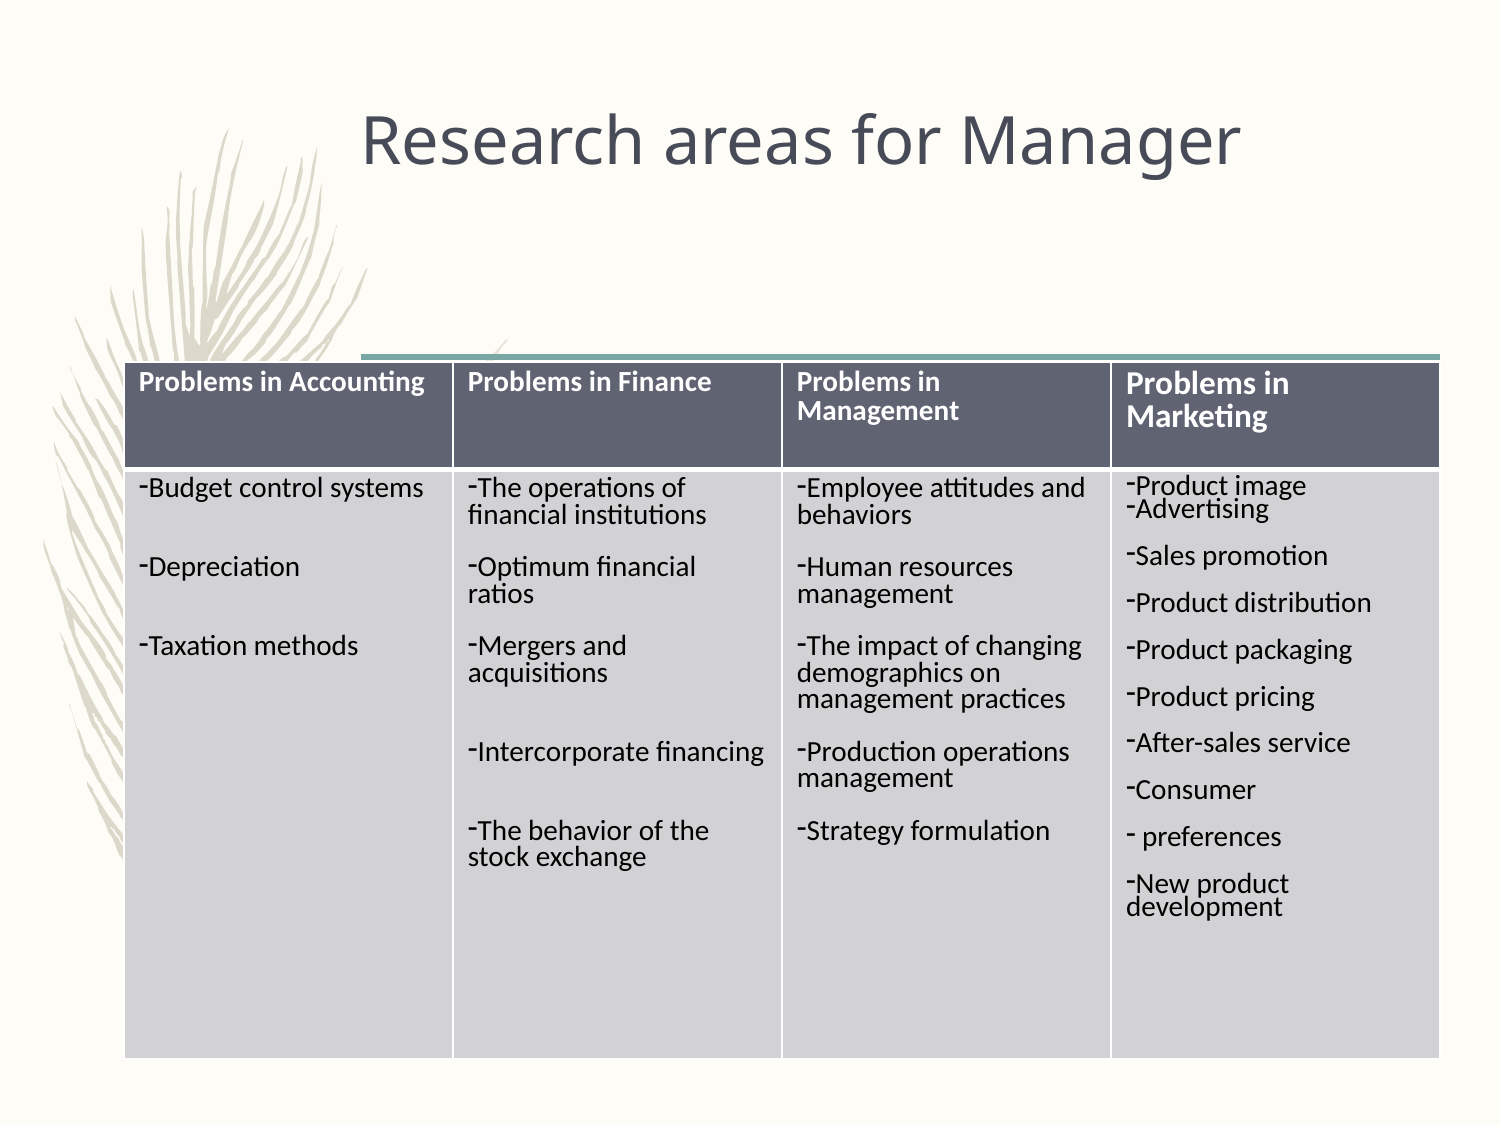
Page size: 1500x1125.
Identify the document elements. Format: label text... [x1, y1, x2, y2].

table_header Problems in Marketing [1112, 363, 1439, 467]
table_header Problems in Finance [454, 363, 781, 467]
title Research areas for Manager [345, 93, 1440, 209]
table_cell Product image Advertising Sales promotion Product distribution Product packaging Product pricing After-sales service Consumer preferences New product development [1112, 472, 1439, 1058]
table_header Problems in Management [783, 363, 1110, 467]
table_cell Budget control systems Depreciation Taxation methods [125, 472, 452, 1058]
table_cell The operations of financial institutions Optimum financial ratios Mergers and acquisitions Intercorporate financing The behavior of the stock exchange [454, 472, 781, 1058]
table_header Problems in Accounting [125, 363, 452, 467]
table_cell Employee attitudes and behaviors Human resources management The impact of changing demographics on management practices Production operations management Strategy formulation [783, 472, 1110, 1058]
